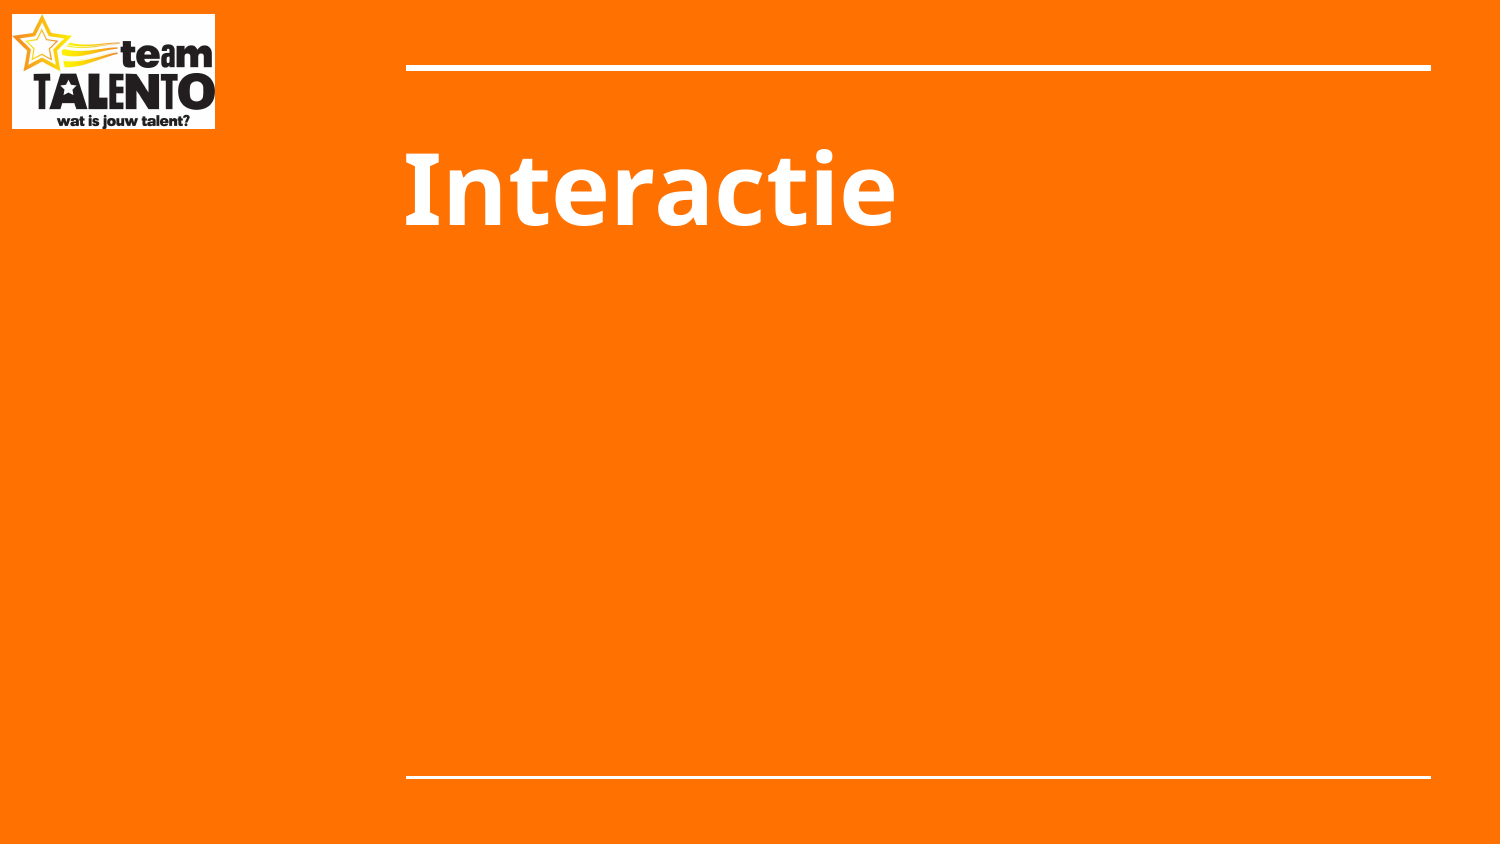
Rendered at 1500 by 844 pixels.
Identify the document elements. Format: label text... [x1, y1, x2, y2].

title Interactie [389, 103, 1428, 357]
picture [12, 14, 215, 129]
